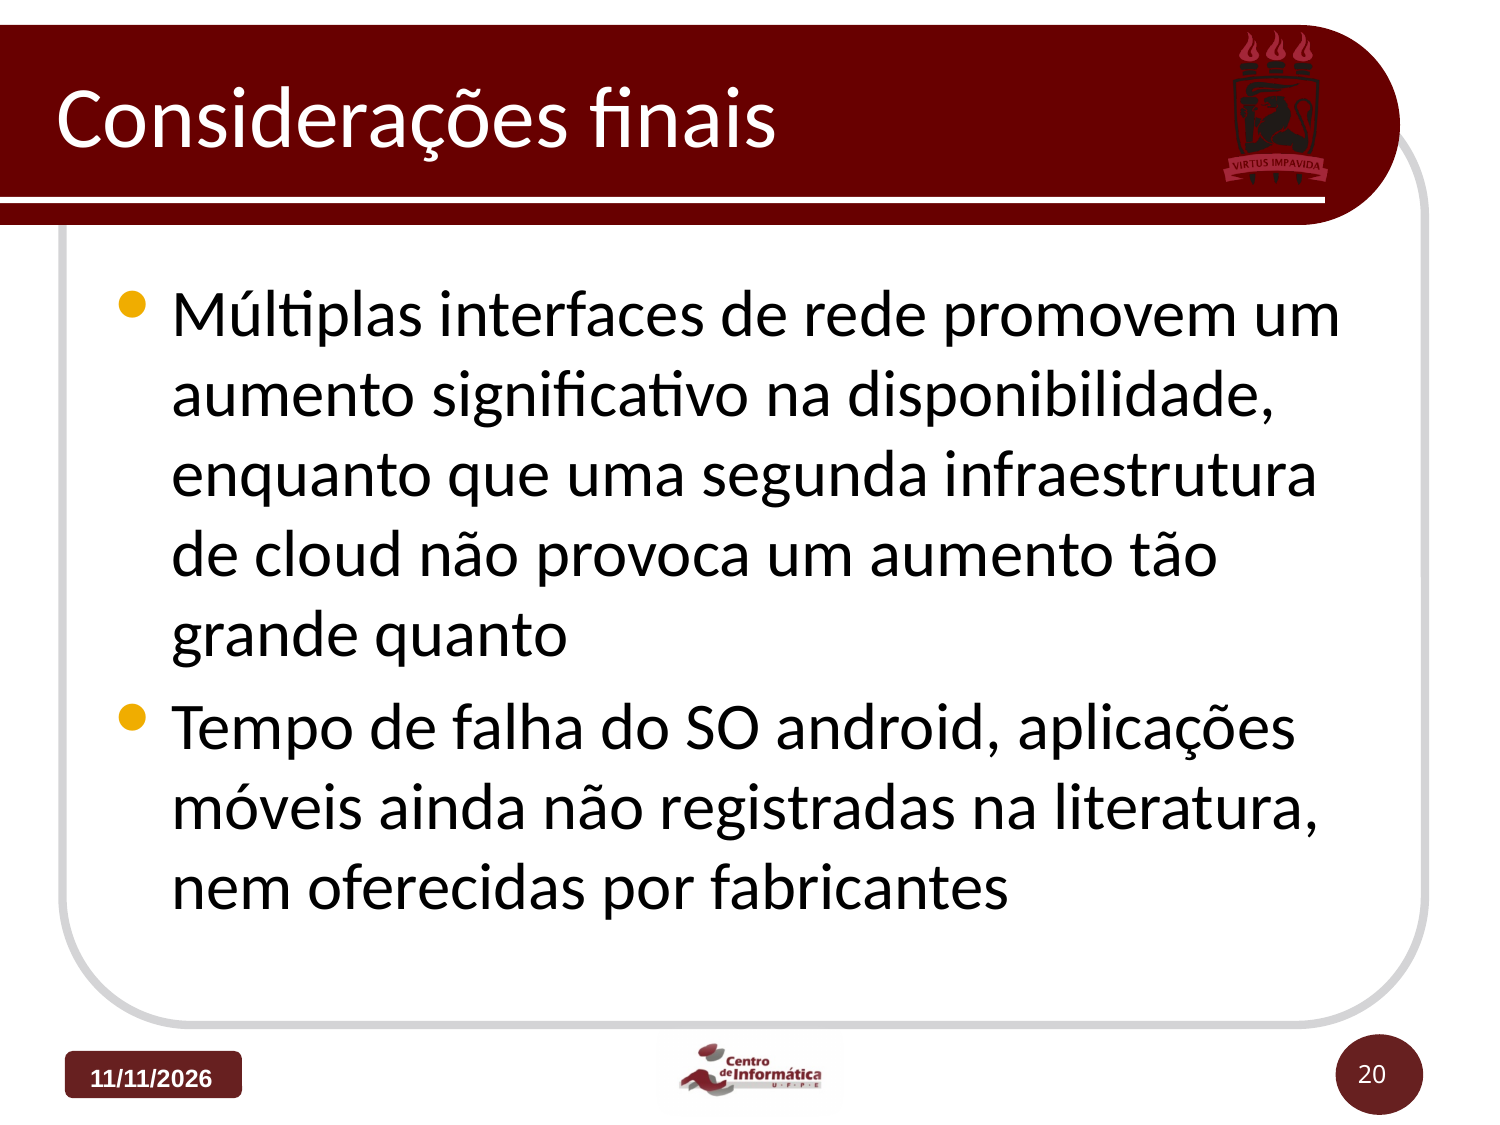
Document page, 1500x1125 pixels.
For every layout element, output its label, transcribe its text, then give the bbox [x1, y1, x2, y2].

picture [685, 1052, 815, 1088]
title Considerações finais [41, 37, 1347, 188]
list Múltiplas interfaces de rede promovem um aumento significativo na disponibilidade, enquanto que uma segunda infraestrutura de cloud não provoca um aumento tão grande quanto Tempo de falha do SO android, aplicações móveis ainda não registradas na literatura, nem oferecidas por fabricantes [99, 262, 1400, 988]
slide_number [75, 1025, 425, 1100]
slide_number 20 [1051, 1025, 1402, 1100]
picture [1223, 30, 1328, 37]
